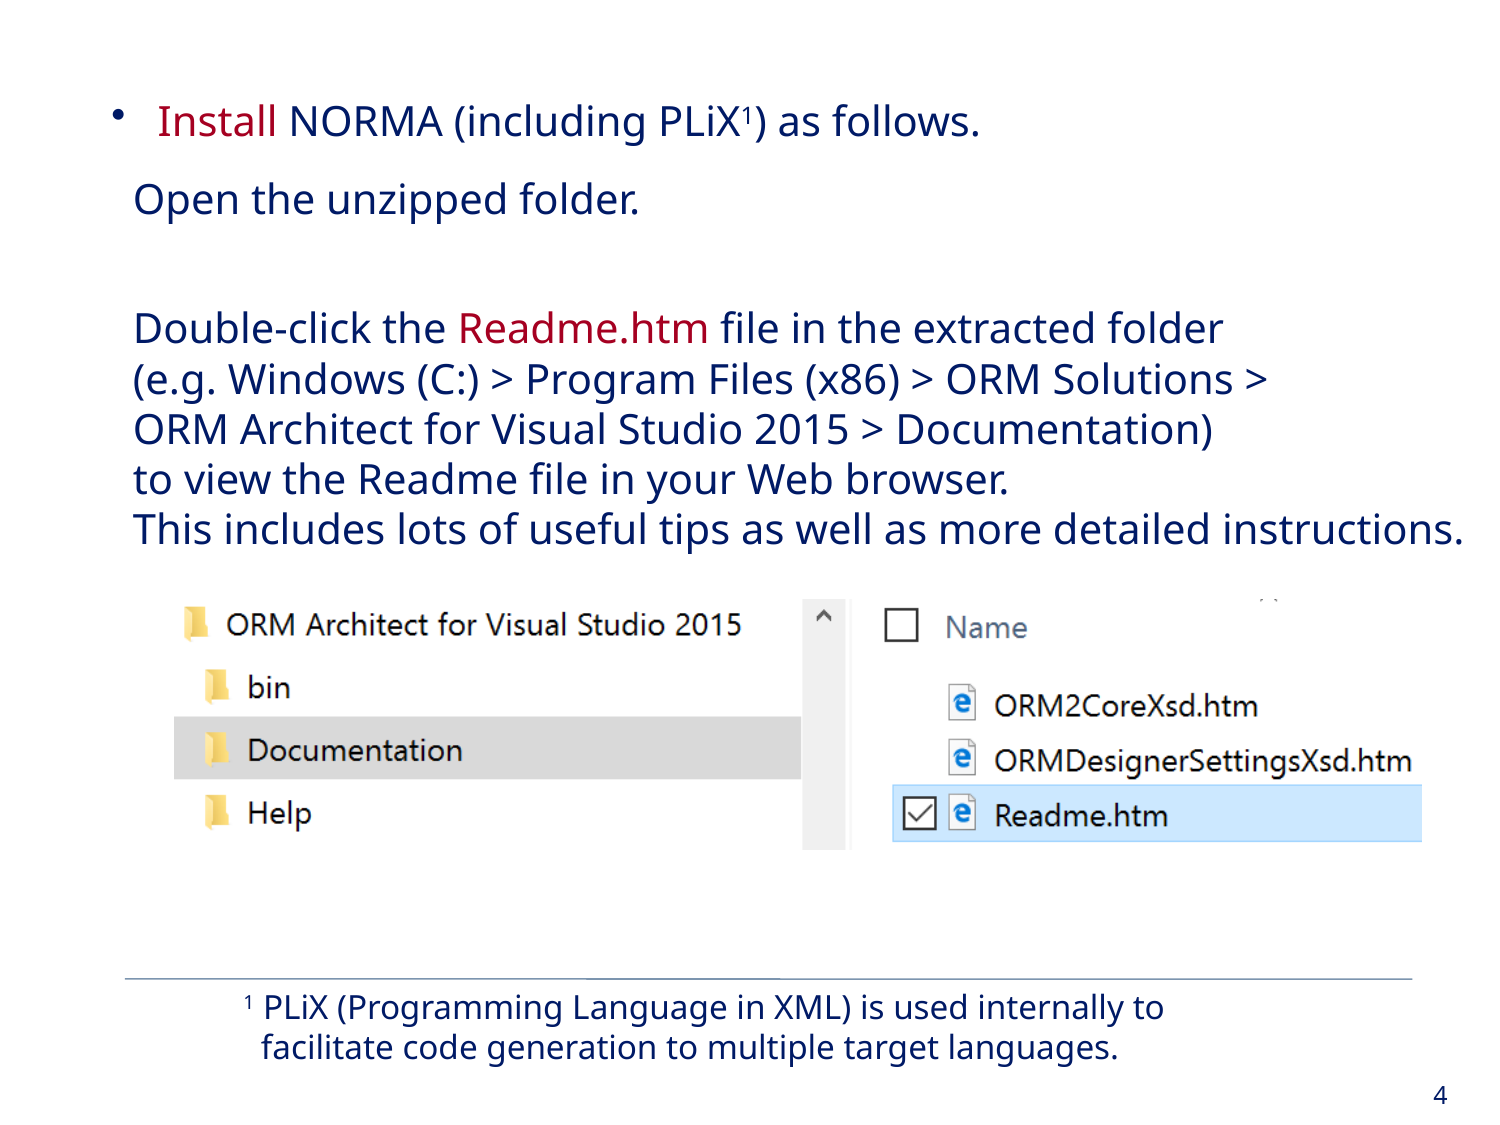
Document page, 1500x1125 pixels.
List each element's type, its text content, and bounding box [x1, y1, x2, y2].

text_box 1 PLiX (Programming Language in XML) is used internally to facilitate code generation to multiple target languages. [228, 987, 1182, 1074]
picture [174, 599, 1422, 851]
slide_number 4 [1112, 1071, 1463, 1125]
text_box Install NORMA (including PLiX1) as follows. Open the unzipped folder. Double-click the Readme.htm file in the extracted folder (e.g. Windows (C:) > Program Files (x86) > ORM Solutions > ORM Architect for Visual Studio 2015 > Documentation) to view the Readme file in your Web browser. This includes lots of useful tips as well as more detailed instructions. [96, 87, 1480, 610]
